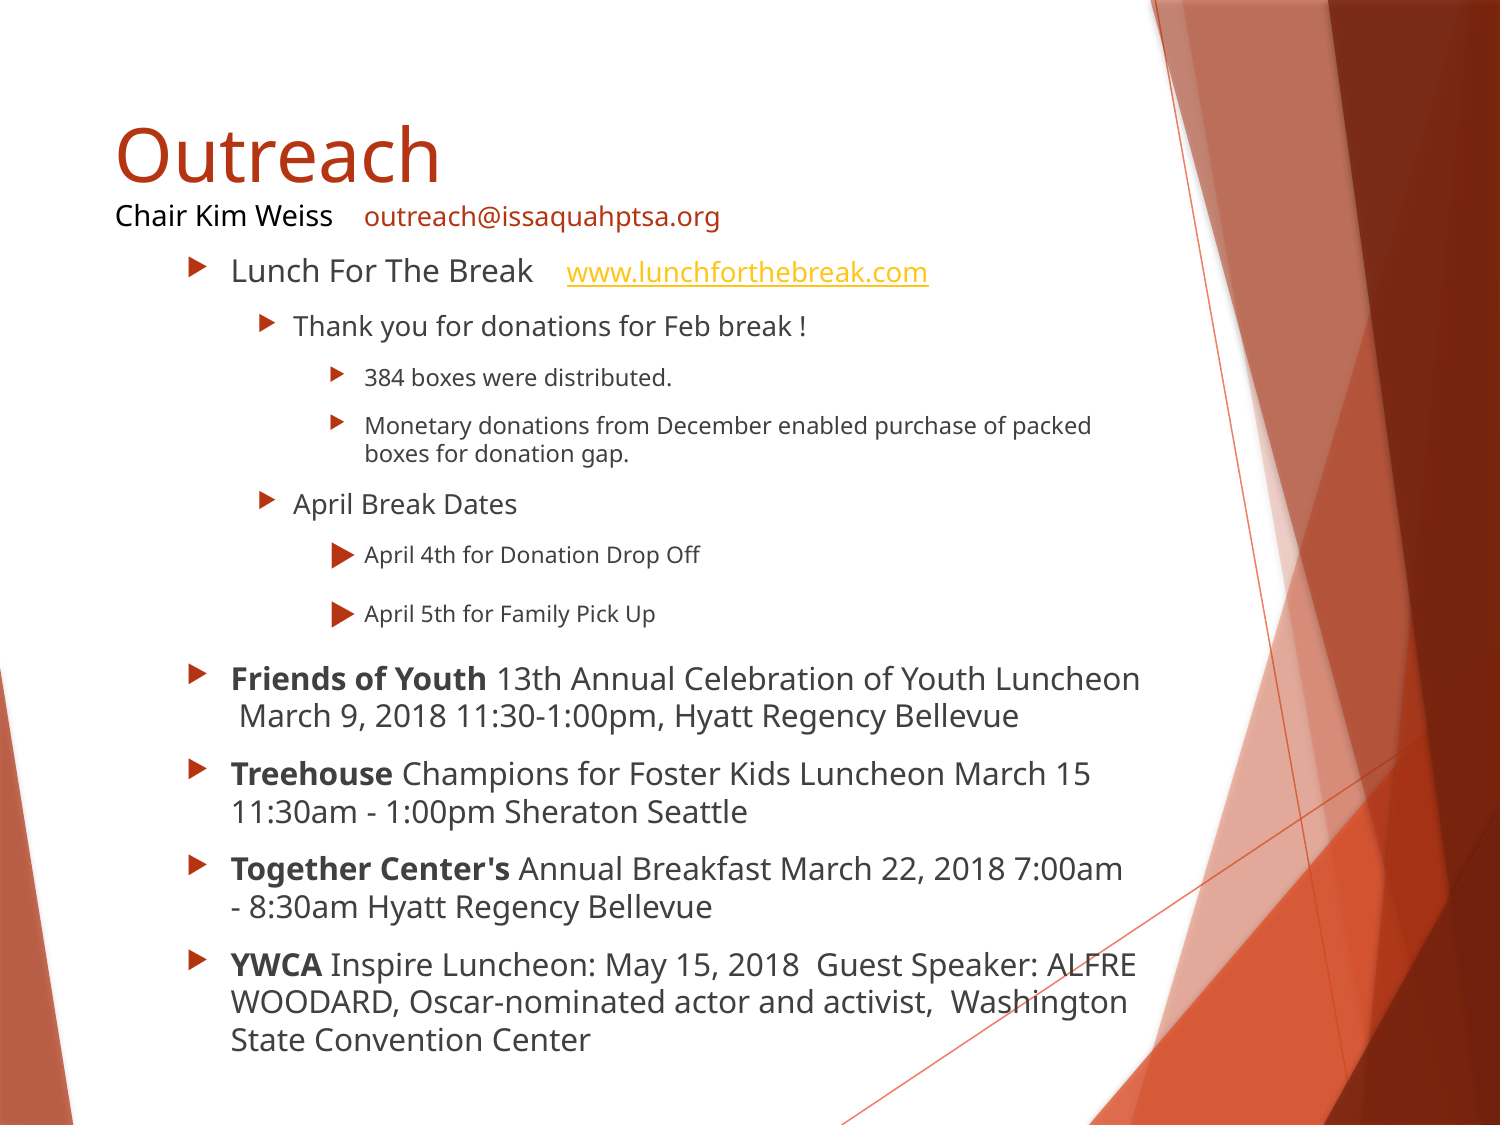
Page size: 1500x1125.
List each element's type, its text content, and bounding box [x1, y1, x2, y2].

title Outreach Chair Kim Weiss outreach@issaquahptsa.org [99, 99, 1142, 243]
list Lunch For The Break www.lunchforthebreak.com Thank you for donations for Feb break ! 384 boxes were distributed. Monetary donations from December enabled purchase of packed boxes for donation gap. April Break Dates April 4th for Donation Drop Off April 5th for Family Pick Up Friends of Youth 13th Annual Celebration of Youth Luncheon March 9, 2018 11:30-1:00pm, Hyatt Regency Bellevue Treehouse Champions for Foster Kids Luncheon March 15 11:30am - 1:00pm Sheraton Seattle Together Center's Annual Breakfast March 22, 2018 7:00am - 8:30am Hyatt Regency Bellevue YWCA Inspire Luncheon: May 15, 2018 Guest Speaker: ALFRE WOODARD, Oscar-nominated actor and activist, Washington State Convention Center [99, 243, 1158, 1079]
